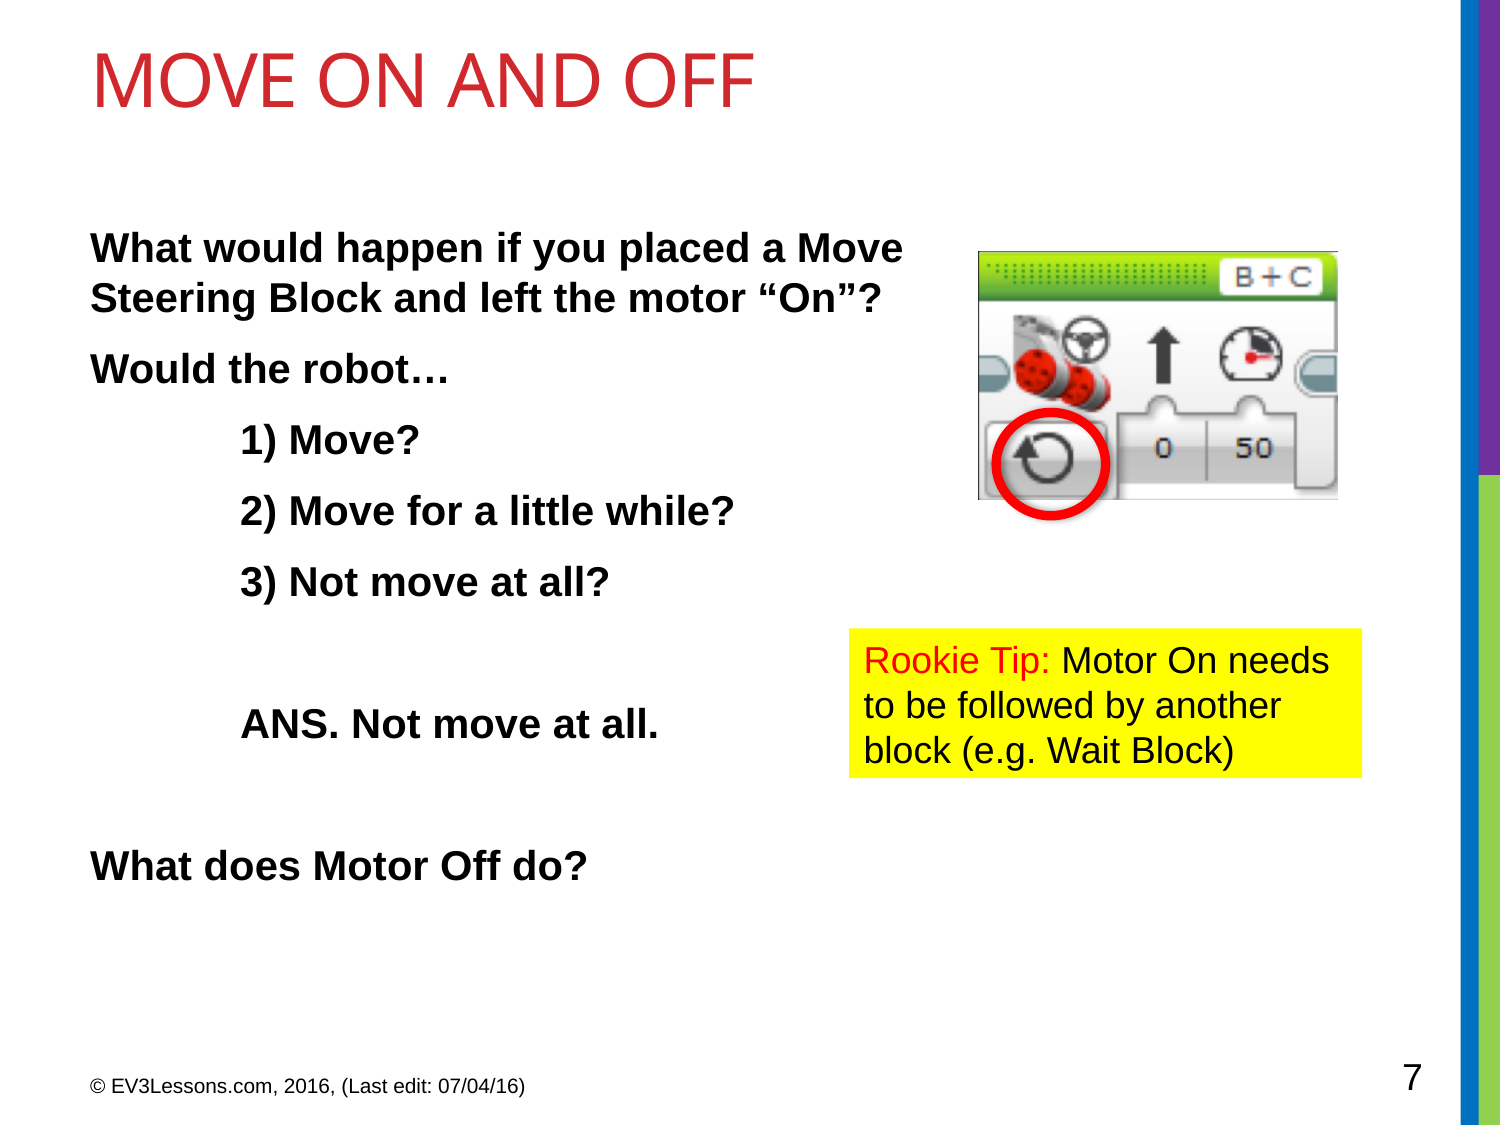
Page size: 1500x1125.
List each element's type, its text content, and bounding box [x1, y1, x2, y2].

slide_number 7 [1387, 1045, 1491, 1106]
text_box Rookie Tip: Motor On needs to be followed by another block (e.g. Wait Block) [1008, 628, 1363, 779]
footer © EV3Lessons.com, 2016, (Last edit: 07/04/16) [75, 1065, 638, 1112]
text_box What would happen if you placed a Move Steering Block and left the motor “On”? Would the robot… 1) Move? 2) Move for a little while? 3) Not move at all? ANS. Not move at all. What does Motor Off do? [74, 213, 1008, 1010]
picture [977, 250, 1339, 501]
text_box [1015, 505, 1086, 517]
title Move on and OFF [75, 25, 1428, 250]
